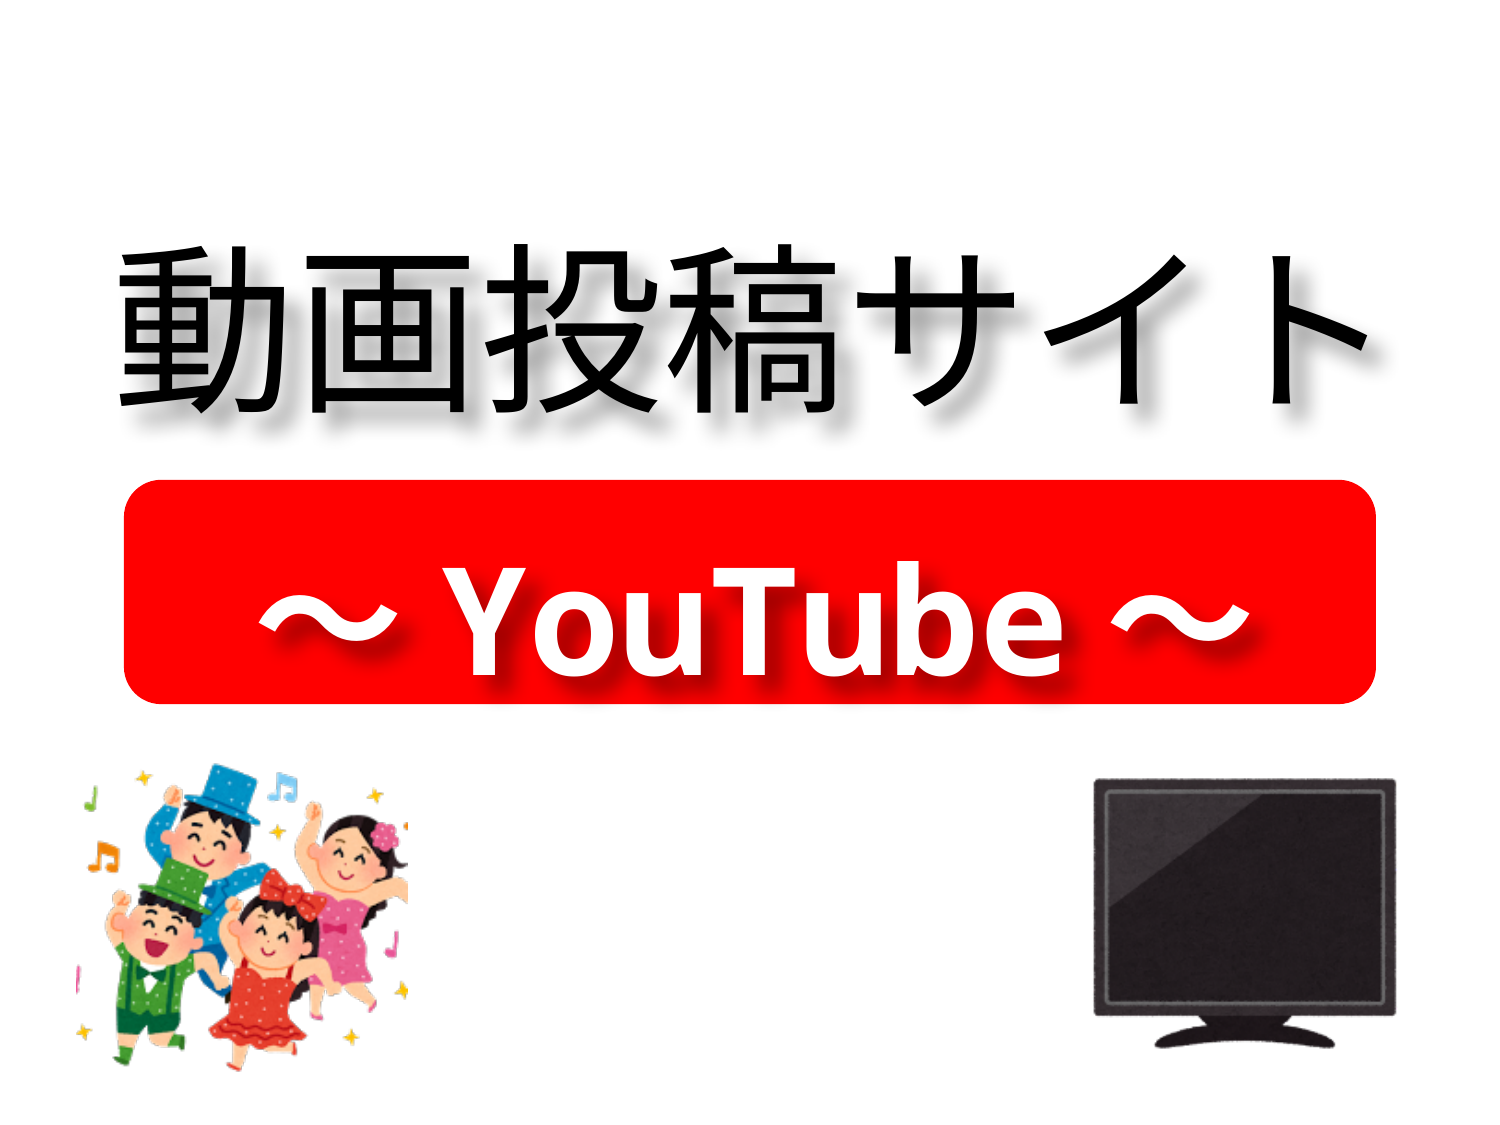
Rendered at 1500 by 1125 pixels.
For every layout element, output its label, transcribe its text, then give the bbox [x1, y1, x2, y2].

picture [76, 751, 408, 1083]
picture [1080, 763, 1412, 1067]
text_box 動画投稿サイト ～YouTube～ [98, 208, 1411, 713]
